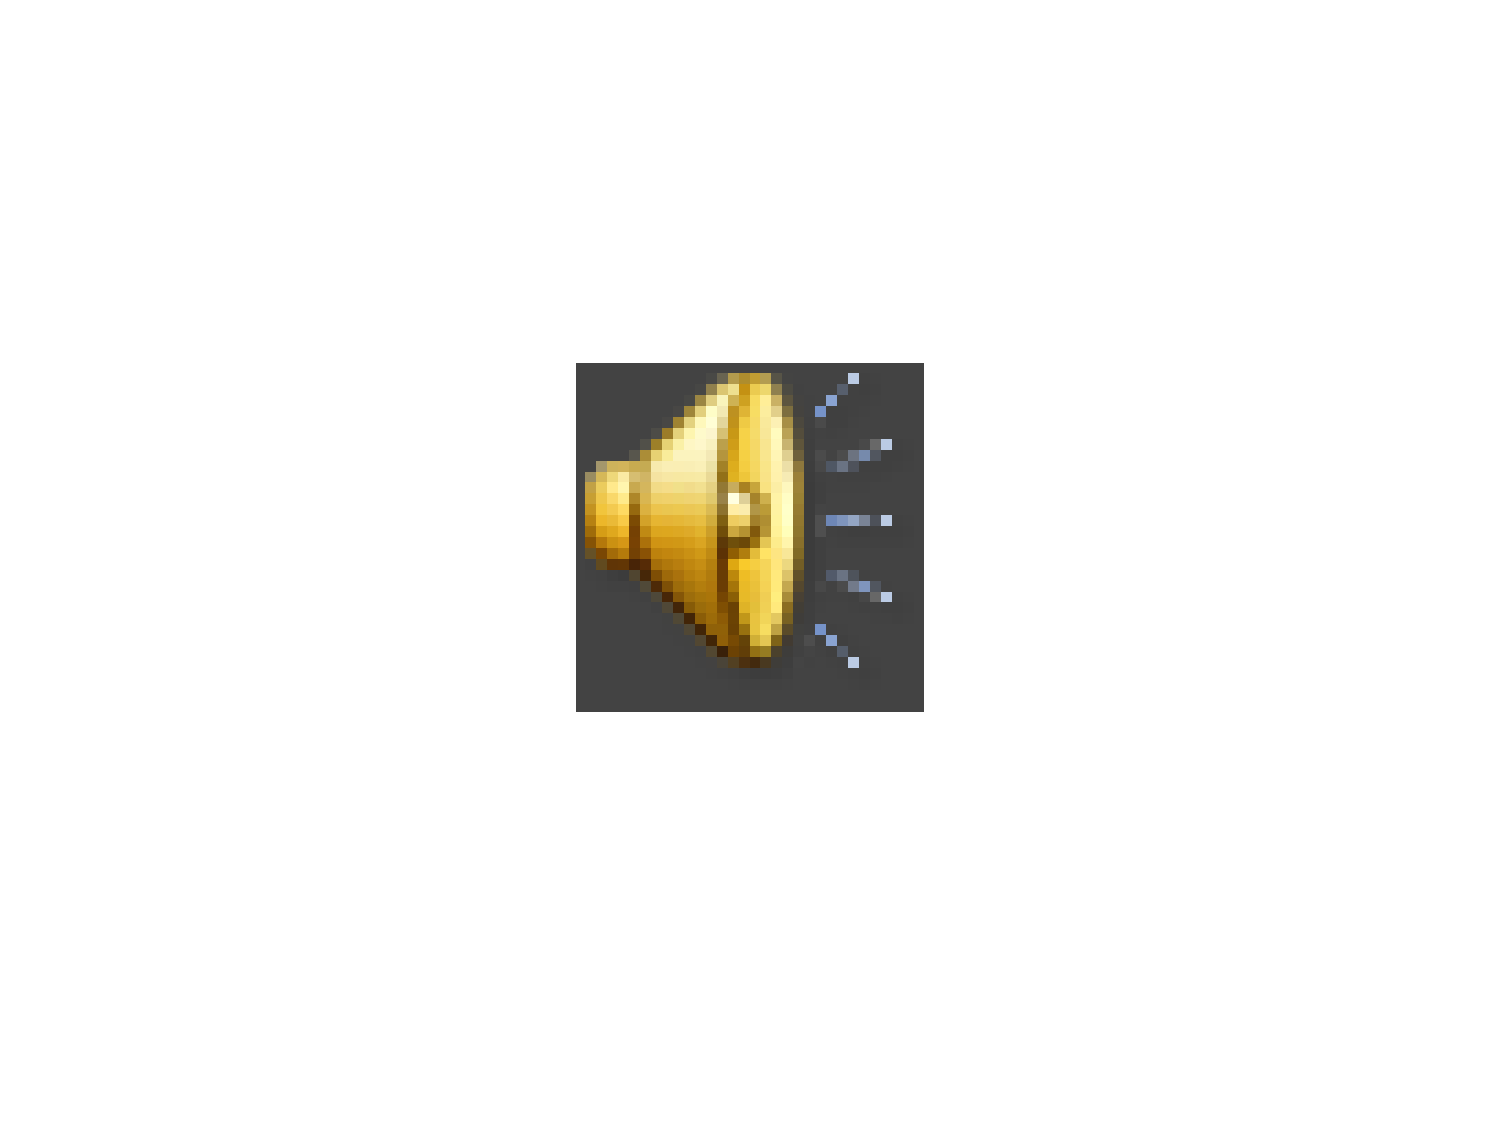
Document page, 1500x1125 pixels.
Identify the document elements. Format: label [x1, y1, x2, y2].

picture [574, 362, 926, 713]
